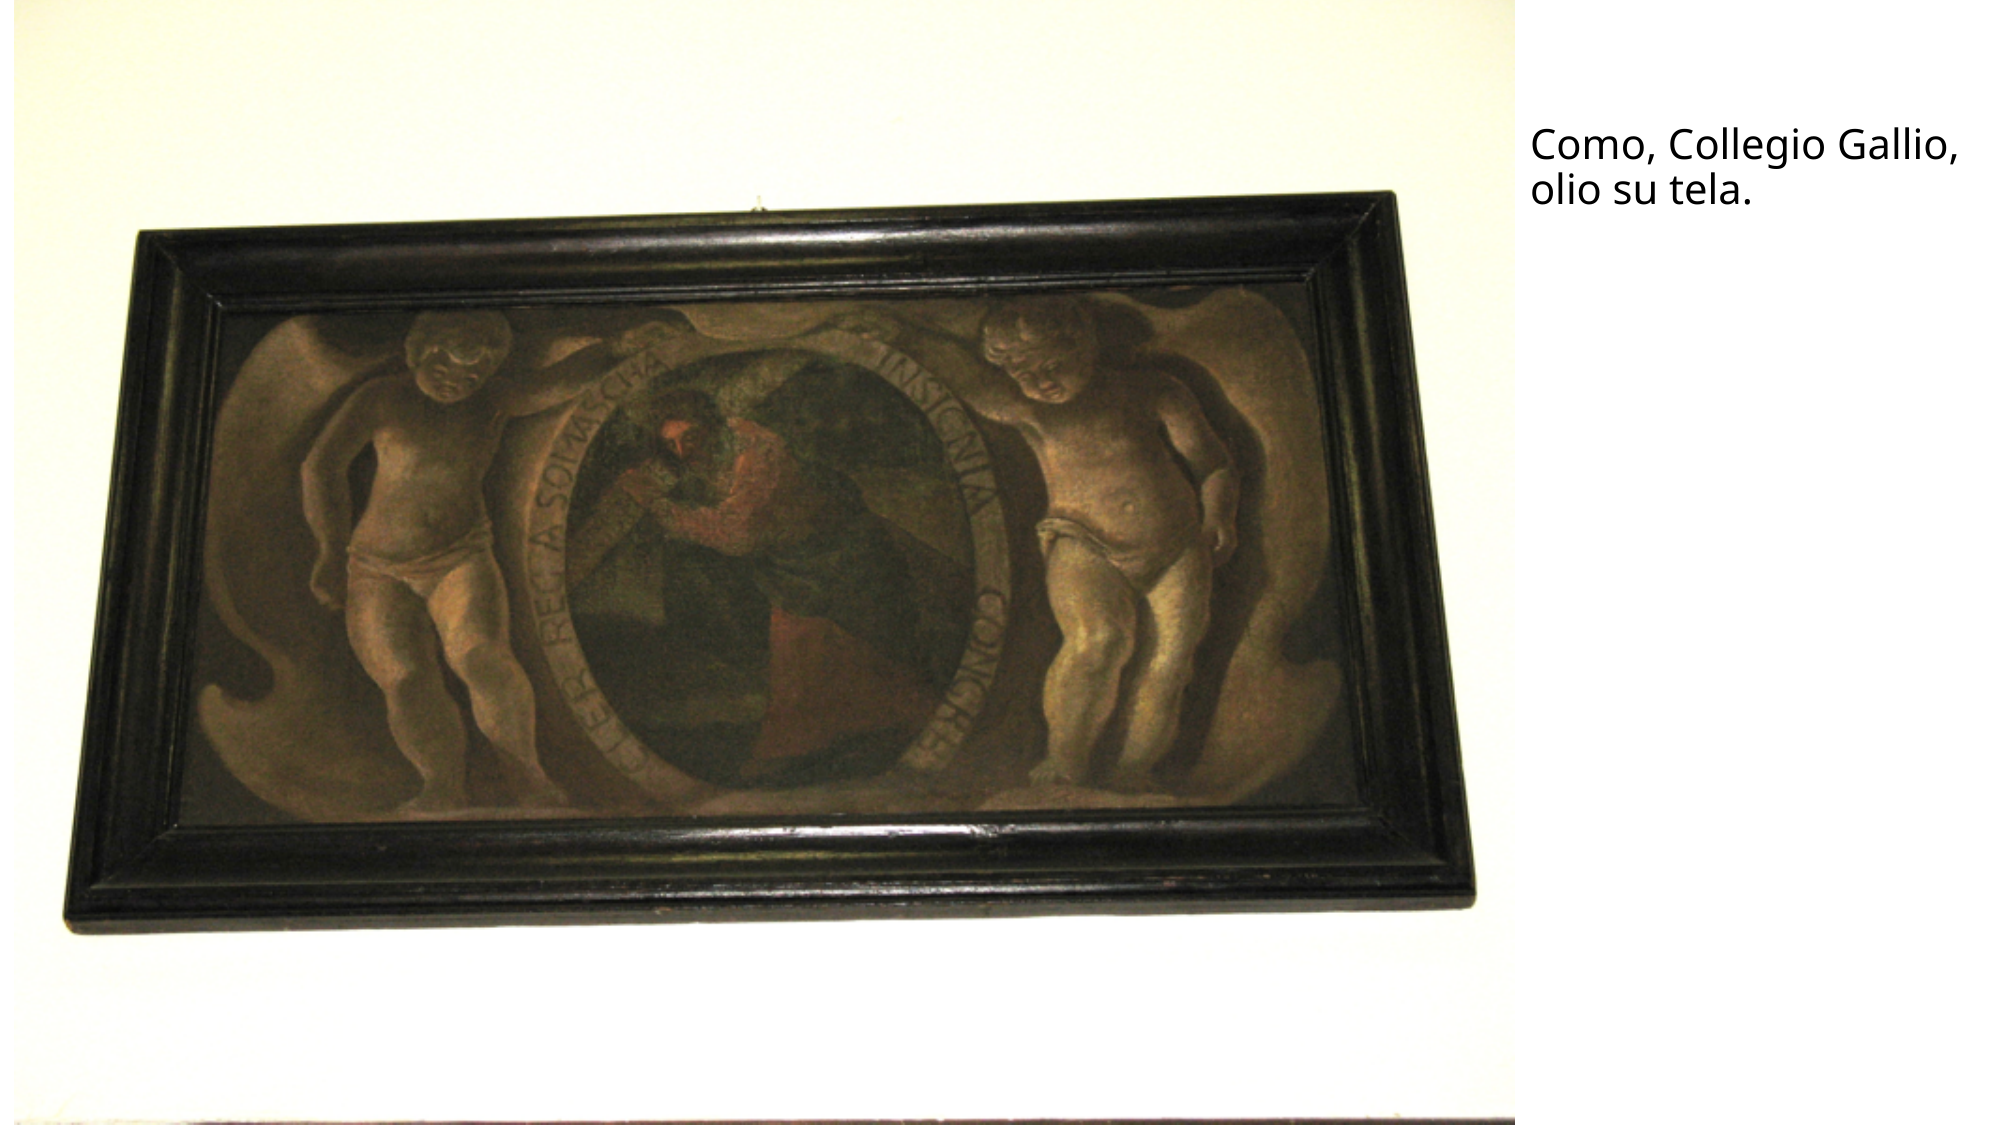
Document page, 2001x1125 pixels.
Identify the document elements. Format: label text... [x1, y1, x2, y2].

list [14, 0, 1515, 1125]
title Como, Collegio Gallio, olio su tela. [1515, 59, 1986, 278]
